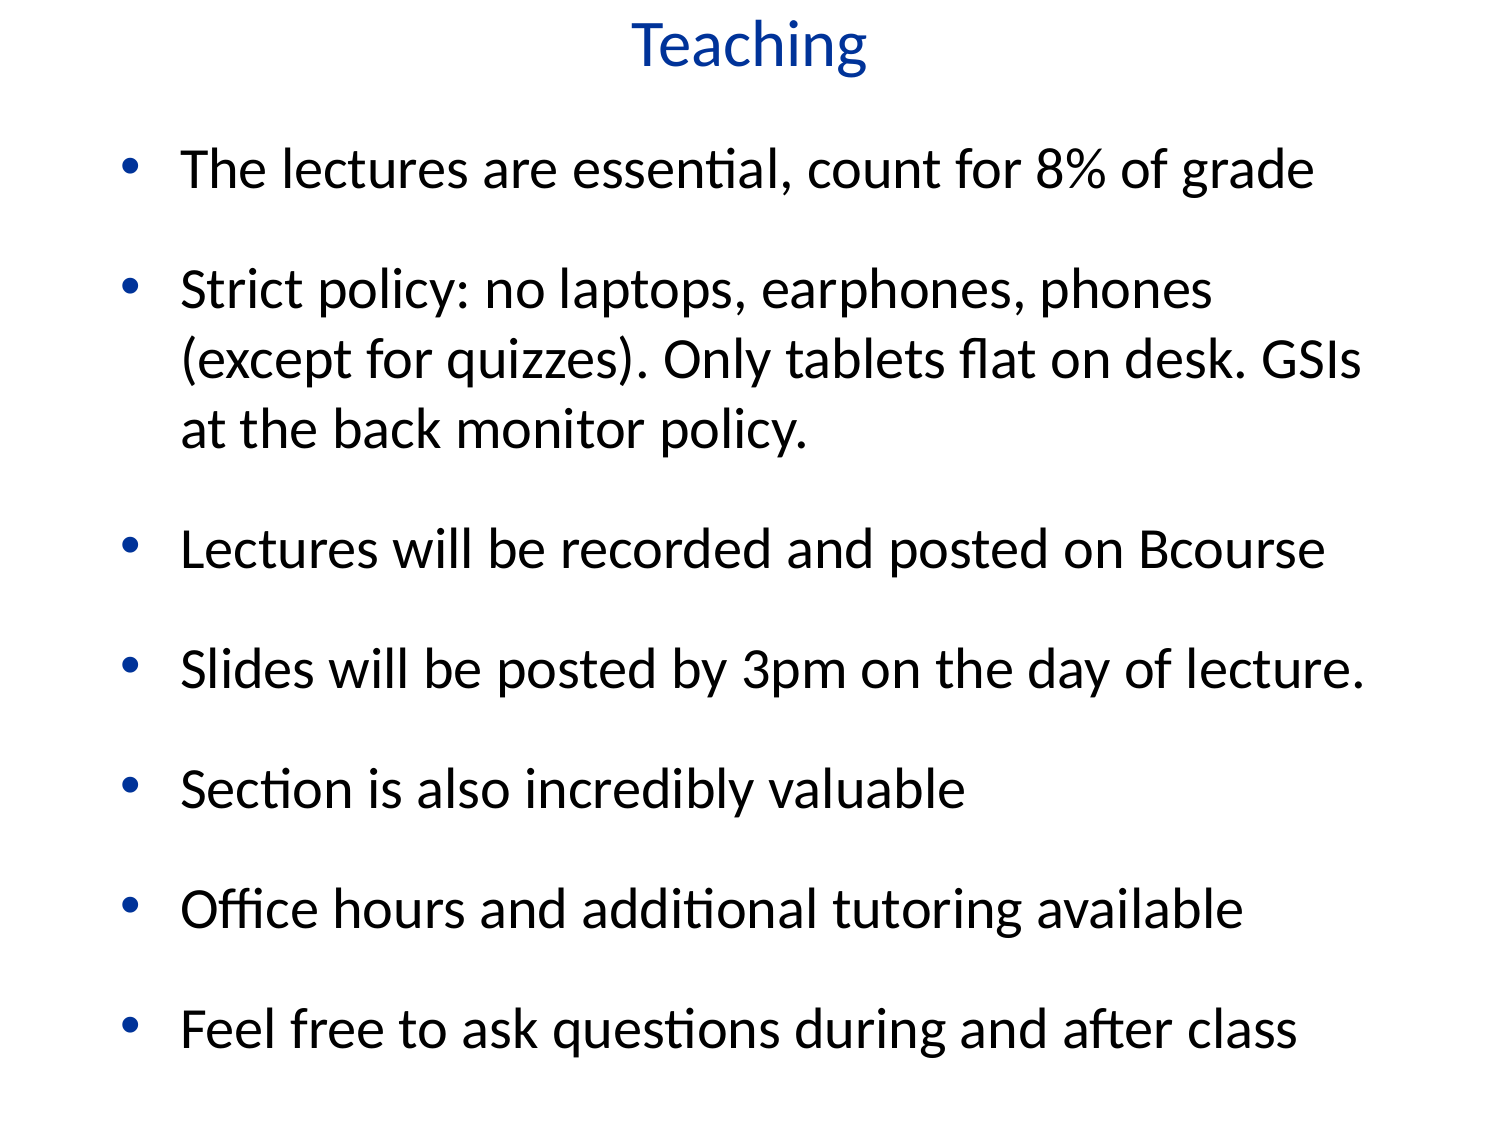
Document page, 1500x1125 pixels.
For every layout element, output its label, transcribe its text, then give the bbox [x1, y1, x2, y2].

list Teaching The lectures are essential, count for 8% of grade Strict policy: no laptops, earphones, phones (except for quizzes). Only tablets flat on desk. GSIs at the back monitor policy. Lectures will be recorded and posted on Bcourse Slides will be posted by 3pm on the day of lecture. Section is also incredibly valuable Office hours and additional tutoring available Feel free to ask questions during and after class [105, 0, 1395, 990]
